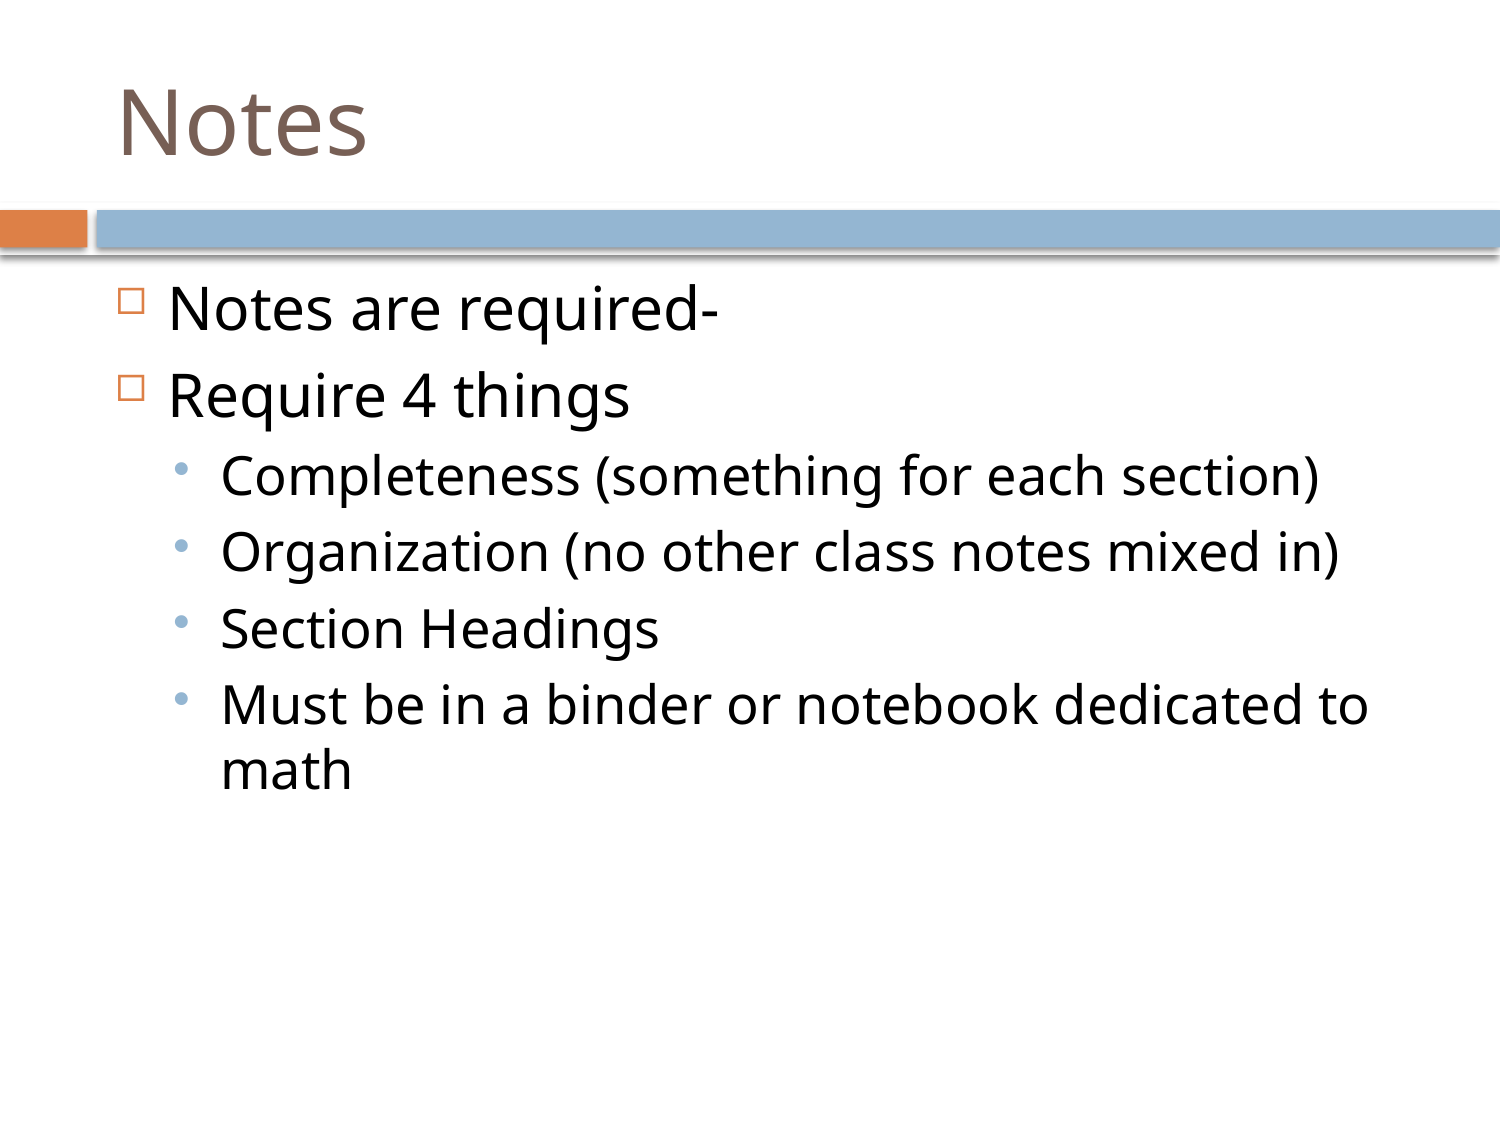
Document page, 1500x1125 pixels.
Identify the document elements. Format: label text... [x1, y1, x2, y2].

title Notes [100, 37, 1438, 200]
list Notes are required- Require 4 things Completeness (something for each section) Organization (no other class notes mixed in) Section Headings Must be in a binder or notebook dedicated to math [100, 262, 1438, 1000]
